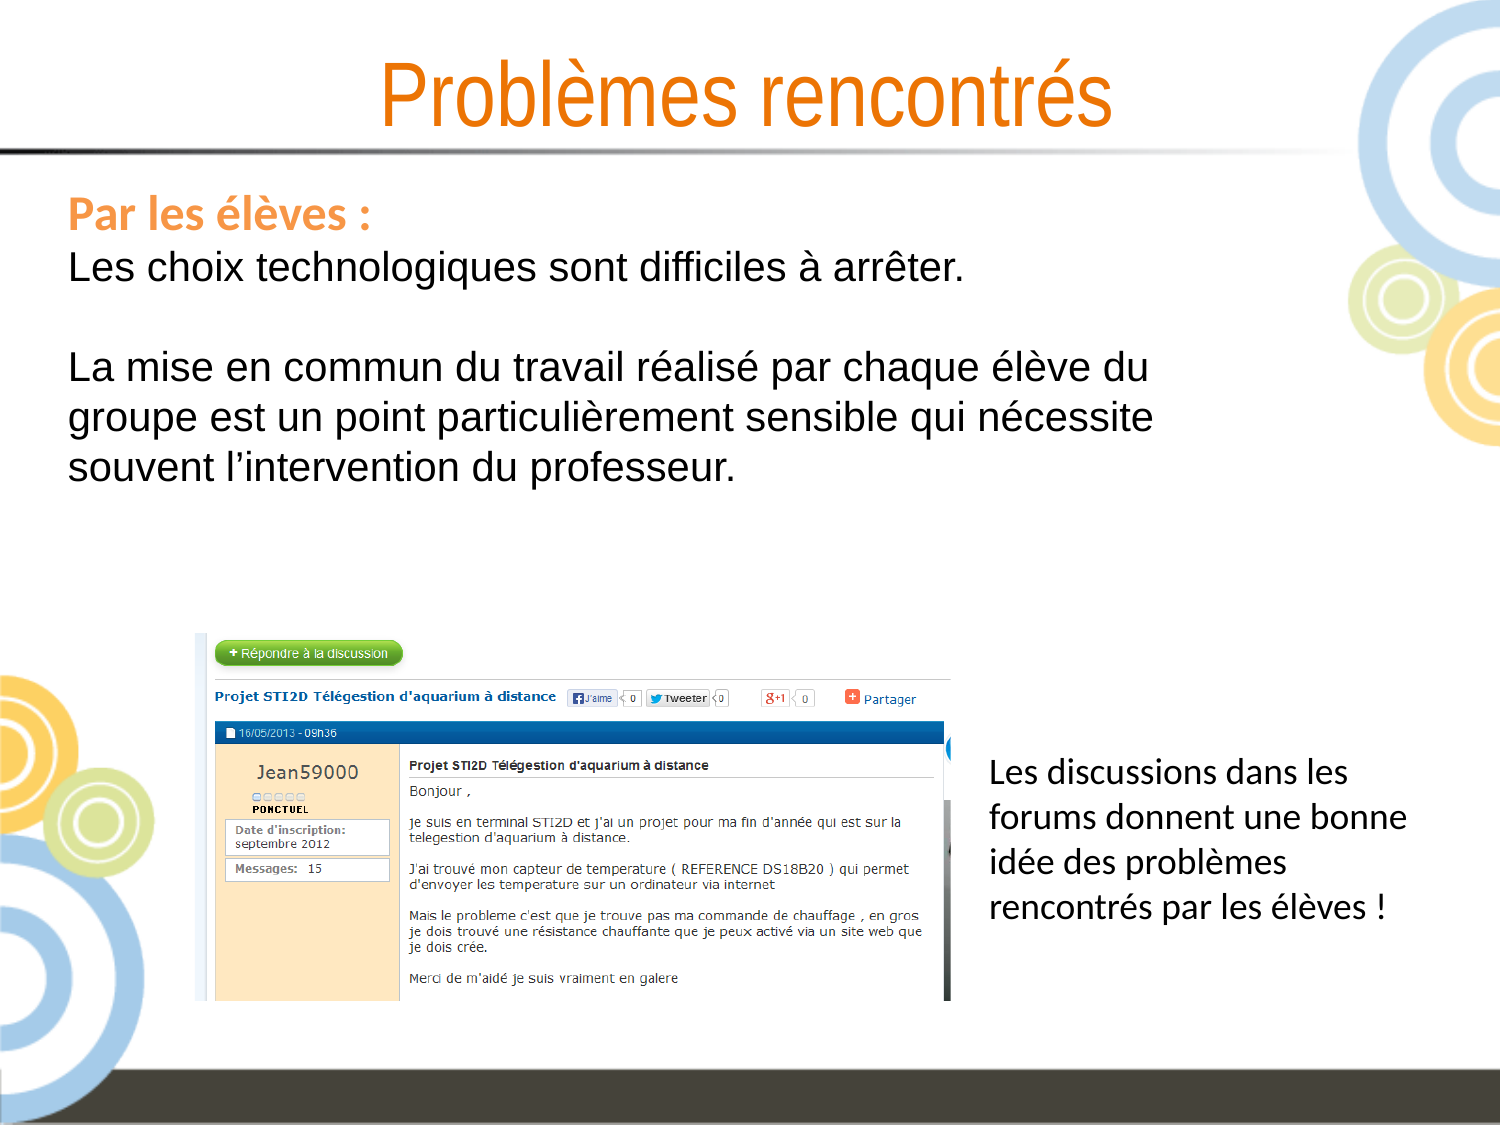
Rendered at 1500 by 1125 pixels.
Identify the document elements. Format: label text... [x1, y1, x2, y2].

text_box Par les élèves : Les choix technologiques sont difficiles à arrêter. La mise en commun du travail réalisé par chaque élève du groupe est un point particulièrement sensible qui nécessite souvent l’intervention du professeur. [53, 172, 1261, 548]
picture [0, 0, 1500, 1125]
text_box Les discussions dans les forums donnent une bonne idée des problèmes rencontrés par les élèves ! [974, 739, 1436, 935]
title Problèmes rencontrés [35, 0, 1461, 183]
